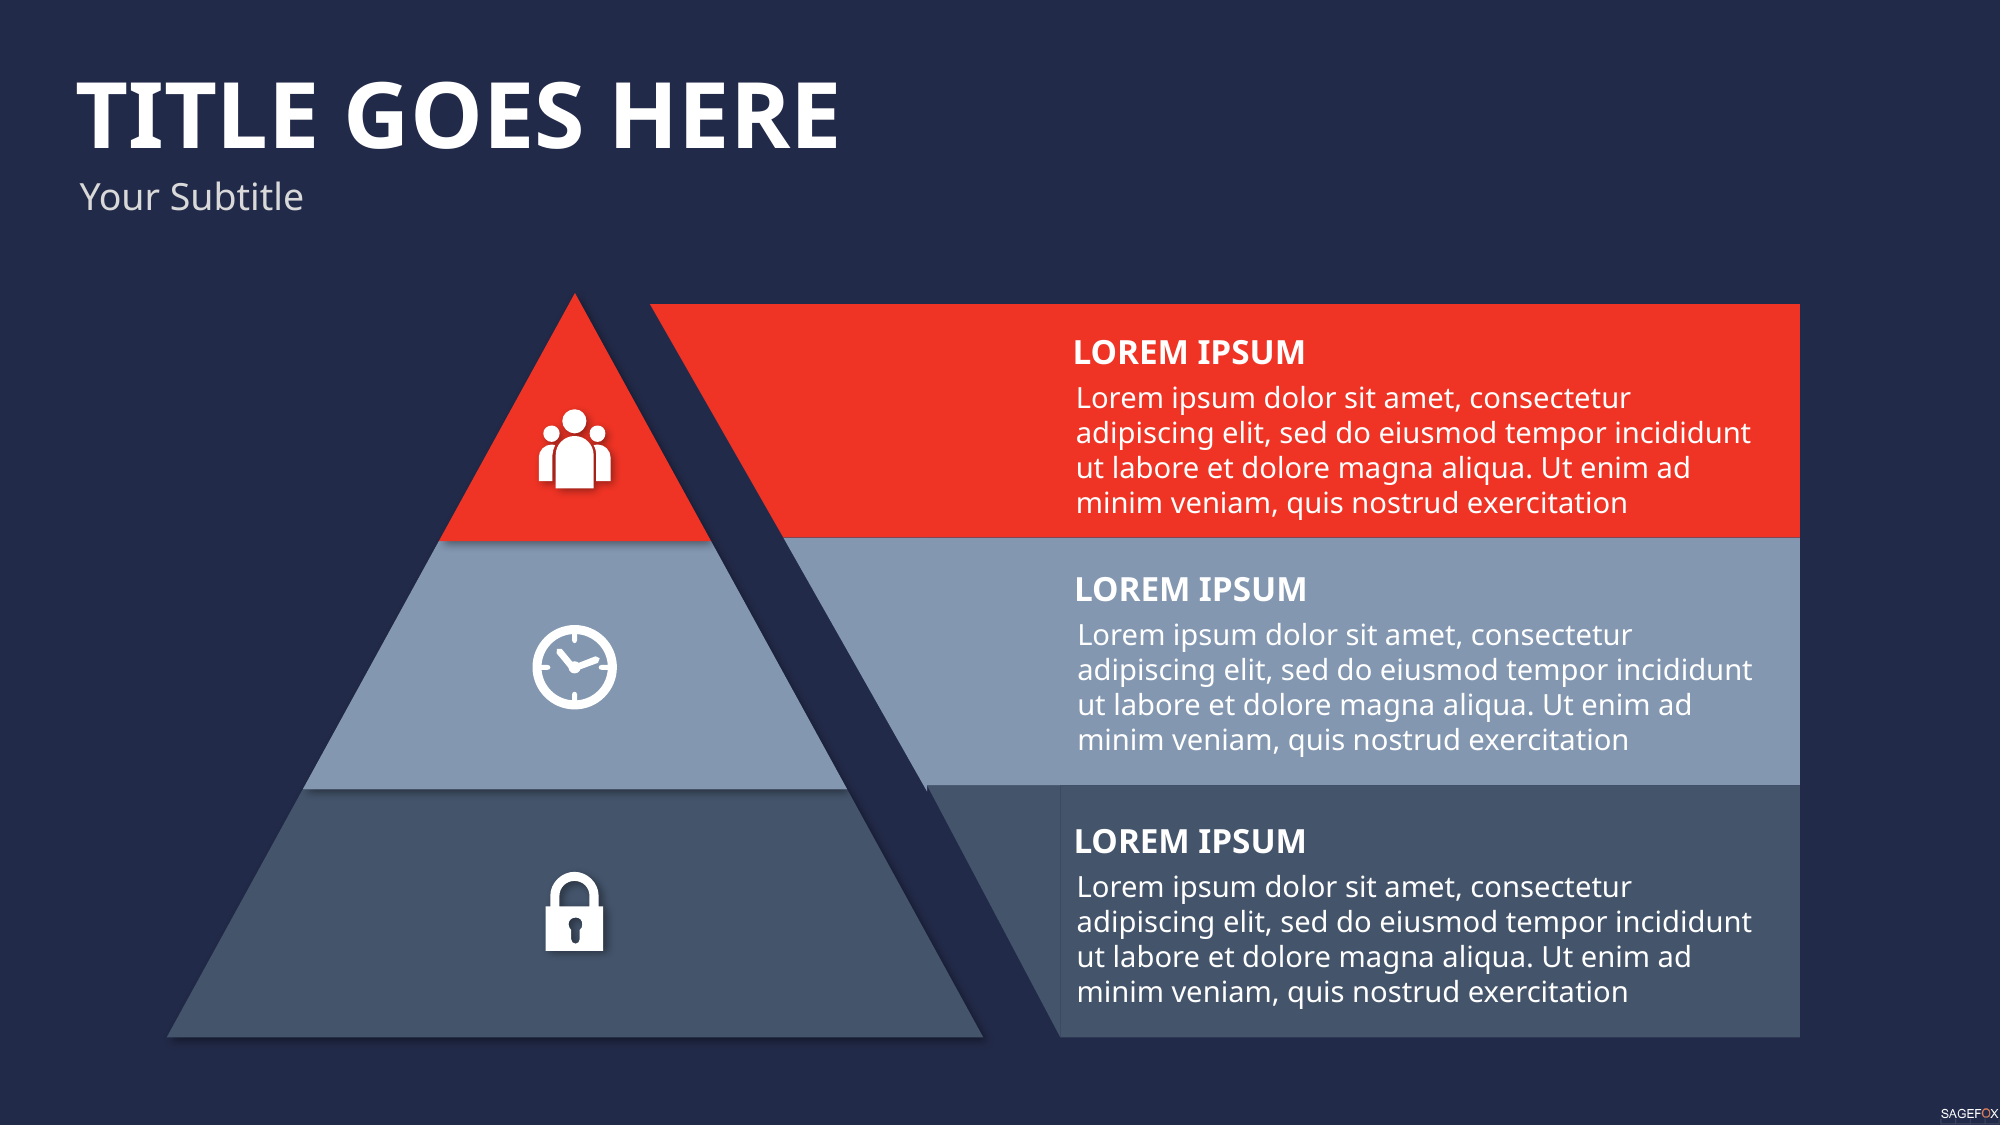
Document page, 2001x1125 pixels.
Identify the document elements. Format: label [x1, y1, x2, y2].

text_box [543, 425, 560, 442]
text_box [60, 49, 1020, 227]
text_box [649, 304, 1800, 538]
text_box [301, 542, 783, 791]
text_box [593, 444, 611, 482]
text_box [1058, 324, 1771, 525]
text_box [1059, 561, 1773, 762]
text_box [589, 425, 606, 442]
text_box [437, 290, 713, 543]
text_box [927, 792, 1800, 1038]
text_box [555, 436, 594, 489]
text_box [532, 625, 617, 710]
text_box [545, 871, 604, 951]
text_box [538, 444, 556, 482]
text_box [562, 409, 587, 434]
picture [1939, 1108, 2000, 1125]
text_box [1058, 813, 1772, 1014]
text_box [783, 538, 1800, 792]
text_box [164, 790, 986, 1039]
